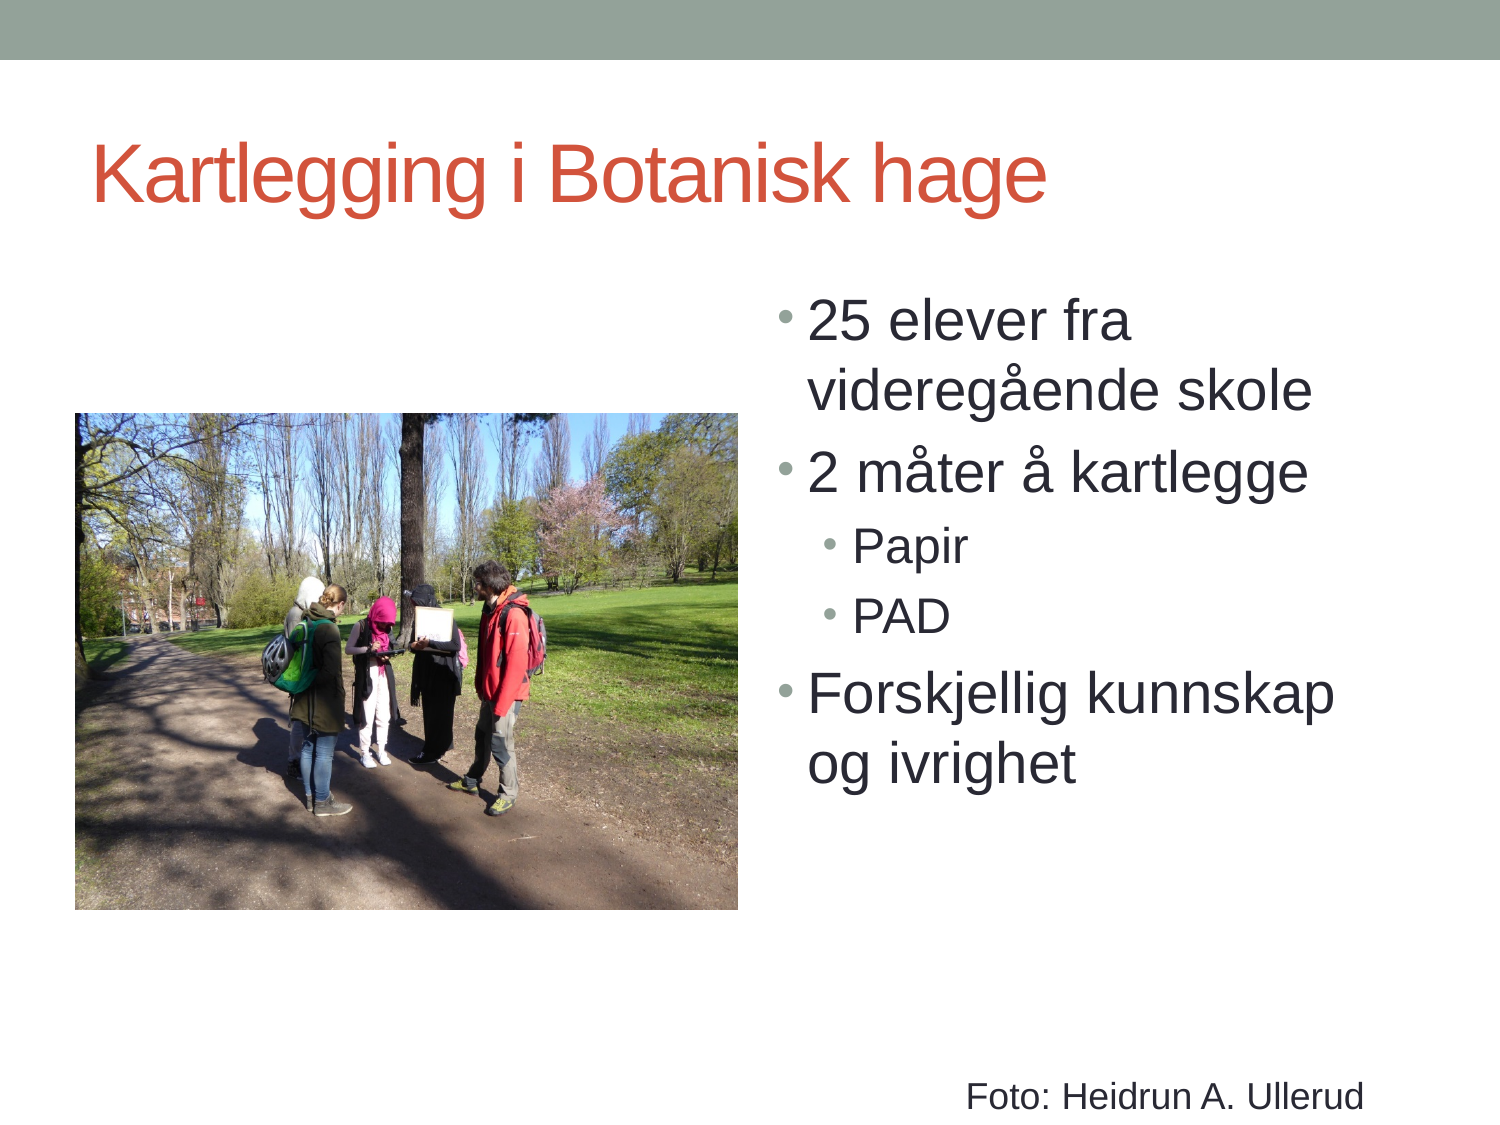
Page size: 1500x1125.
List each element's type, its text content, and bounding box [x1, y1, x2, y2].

title Kartlegging i Botanisk hage [75, 87, 1425, 250]
list 25 elever fra videregående skole 2 måter å kartlegge Papir PAD Forskjellig kunnskap og ivrighet [762, 274, 1425, 1049]
text_box Foto: Heidrun A. Ullerud [950, 1064, 1388, 1125]
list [74, 412, 738, 911]
